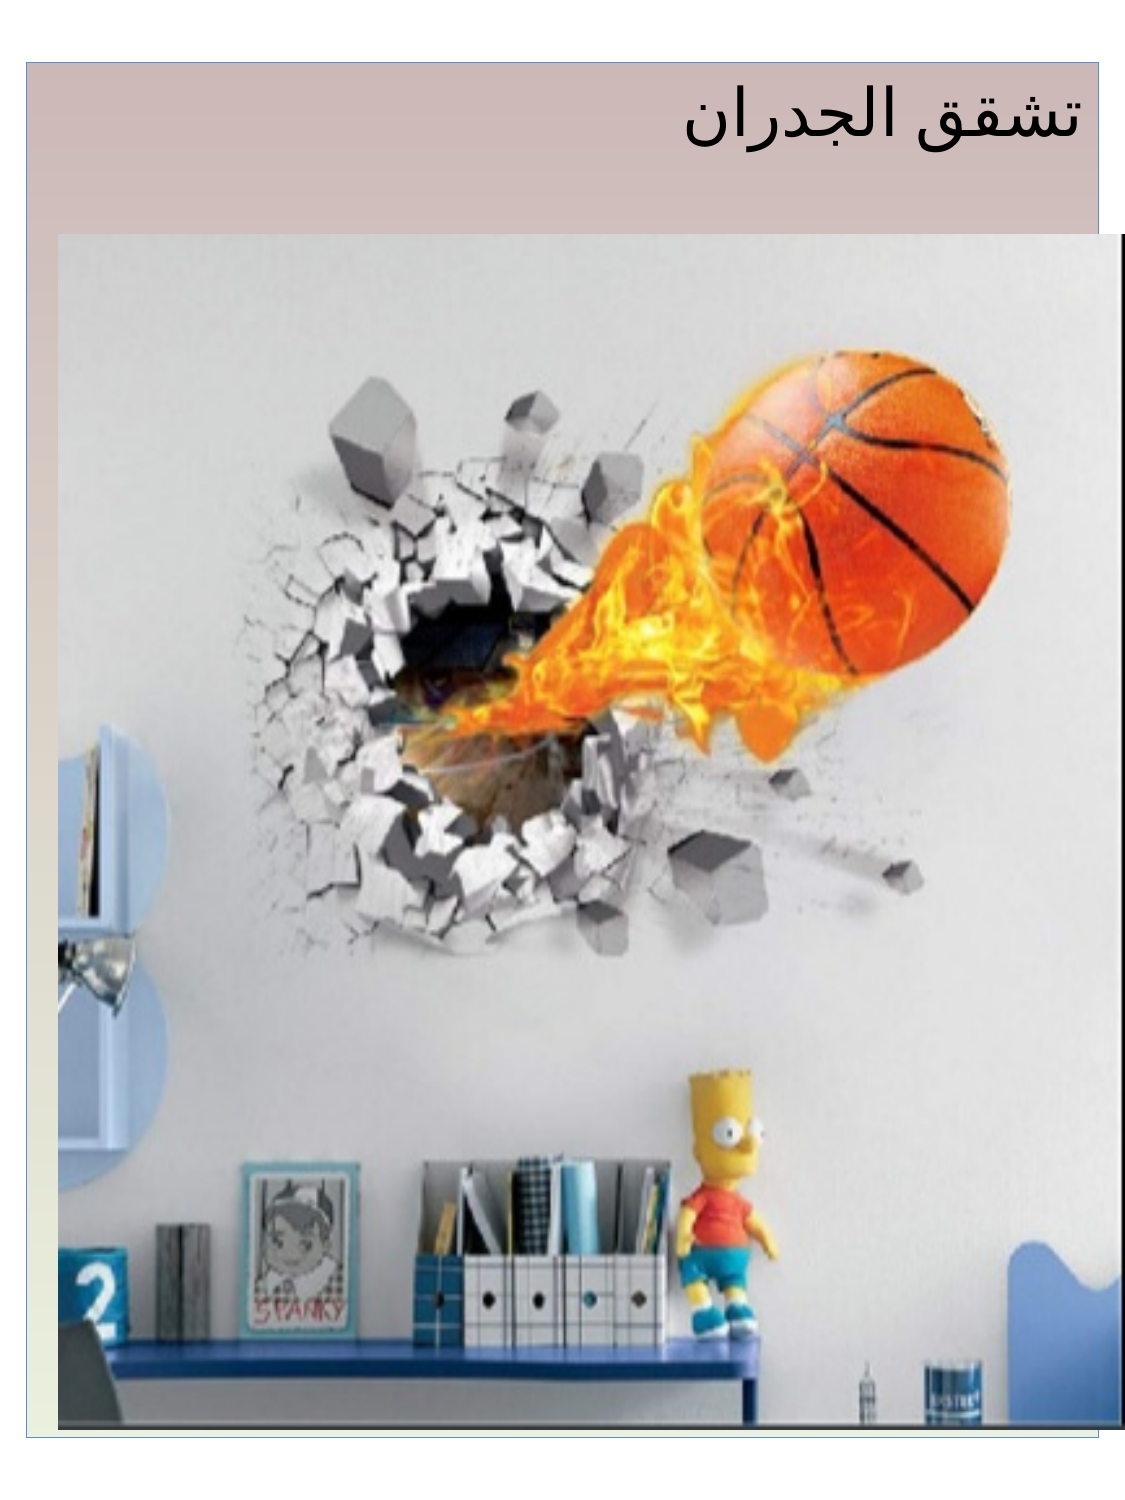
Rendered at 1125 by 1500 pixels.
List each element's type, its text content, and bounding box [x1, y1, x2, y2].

list تشقق الجدران [26, 62, 1099, 1438]
picture [58, 234, 1125, 1430]
